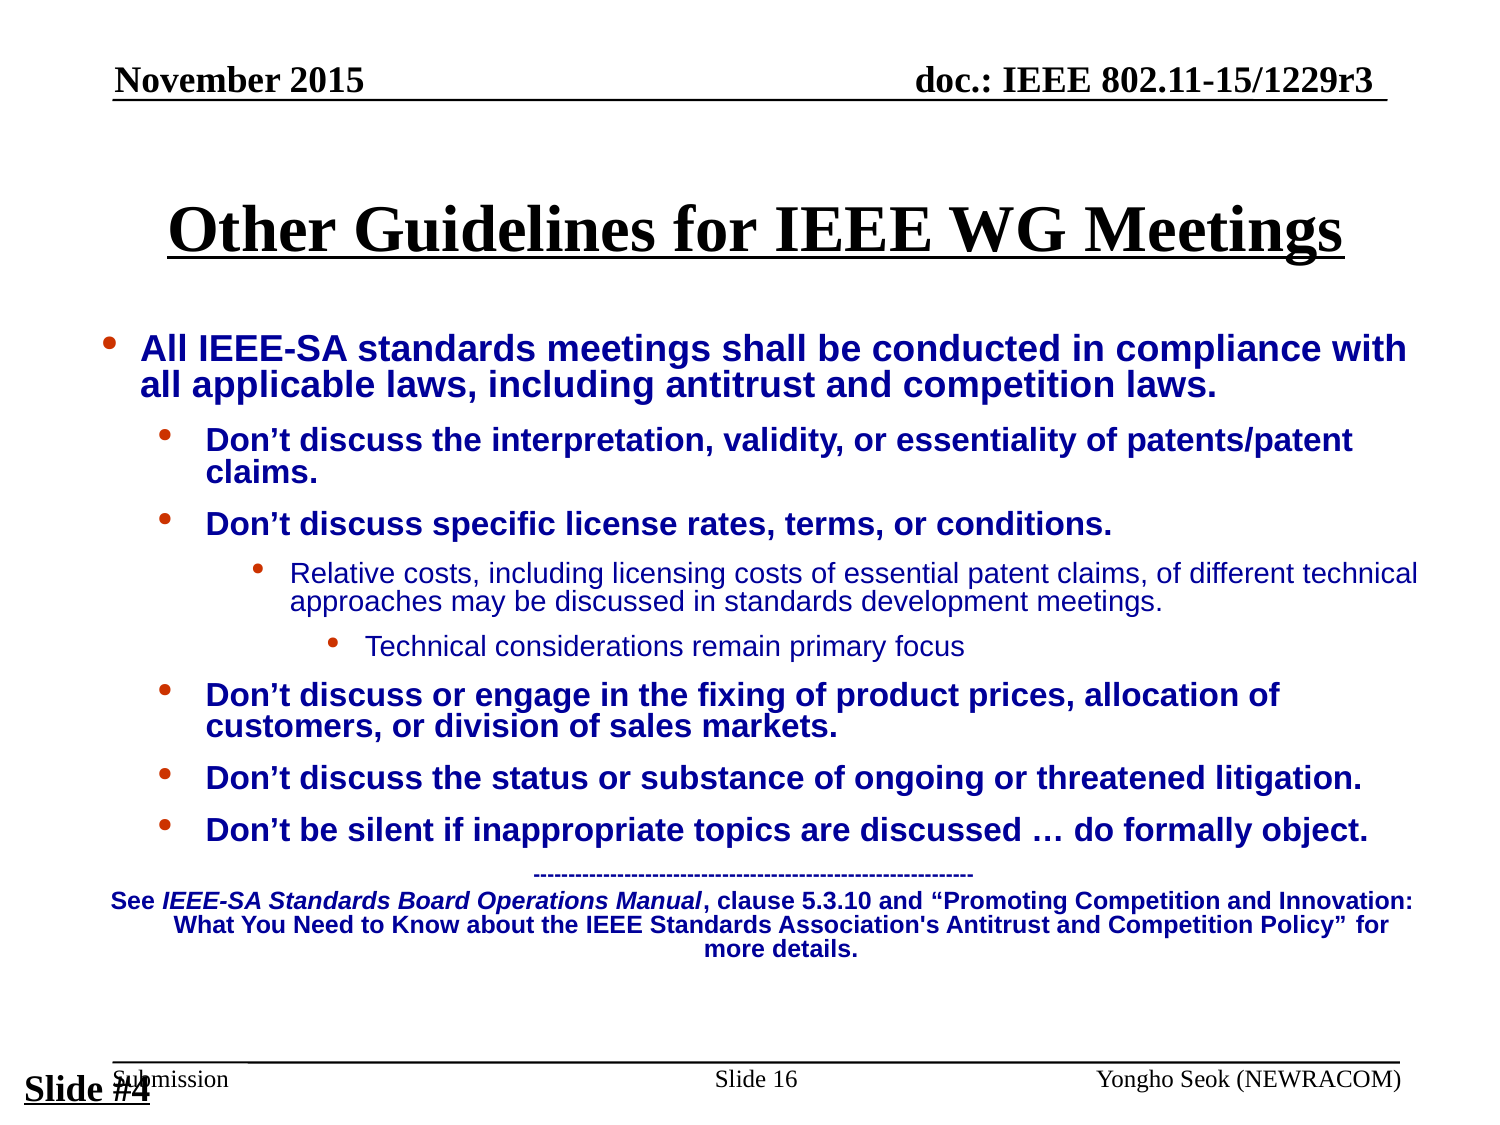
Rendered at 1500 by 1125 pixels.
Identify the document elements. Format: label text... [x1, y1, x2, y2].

footer Yongho Seok (NEWRACOM) [1088, 1061, 1402, 1093]
text_box [87, 37, 1438, 163]
text_box All IEEE-SA standards meetings shall be conducted in compliance with all applicable laws, including antitrust and competition laws. Don’t discuss the interpretation, validity, or essentiality of patents/patent claims. Don’t discuss specific license rates, terms, or conditions. Relative costs, including licensing costs of essential patent claims, of different technical approaches may be discussed in standards development meetings. Technical considerations remain primary focus Don’t discuss or engage in the fixing of product prices, allocation of customers, or division of sales markets. Don’t discuss the status or substance of ongoing or threatened litigation. Don’t be silent if inappropriate topics are discussed … do formally object. --------------------------------------------------------------- See IEEE-SA Standards Board Operations Manual, clause 5.3.10 and “Promoting Competition and Innovation: What You Need to Know about the IEEE Standards Association's Antitrust and Competition Policy” for more details. [87, 299, 1438, 1038]
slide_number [114, 54, 368, 101]
slide_number Slide 16 [712, 1061, 800, 1093]
title Other Guidelines for IEEE WG Meetings [62, 174, 1451, 276]
text_box Slide #4 [9, 1056, 166, 1116]
